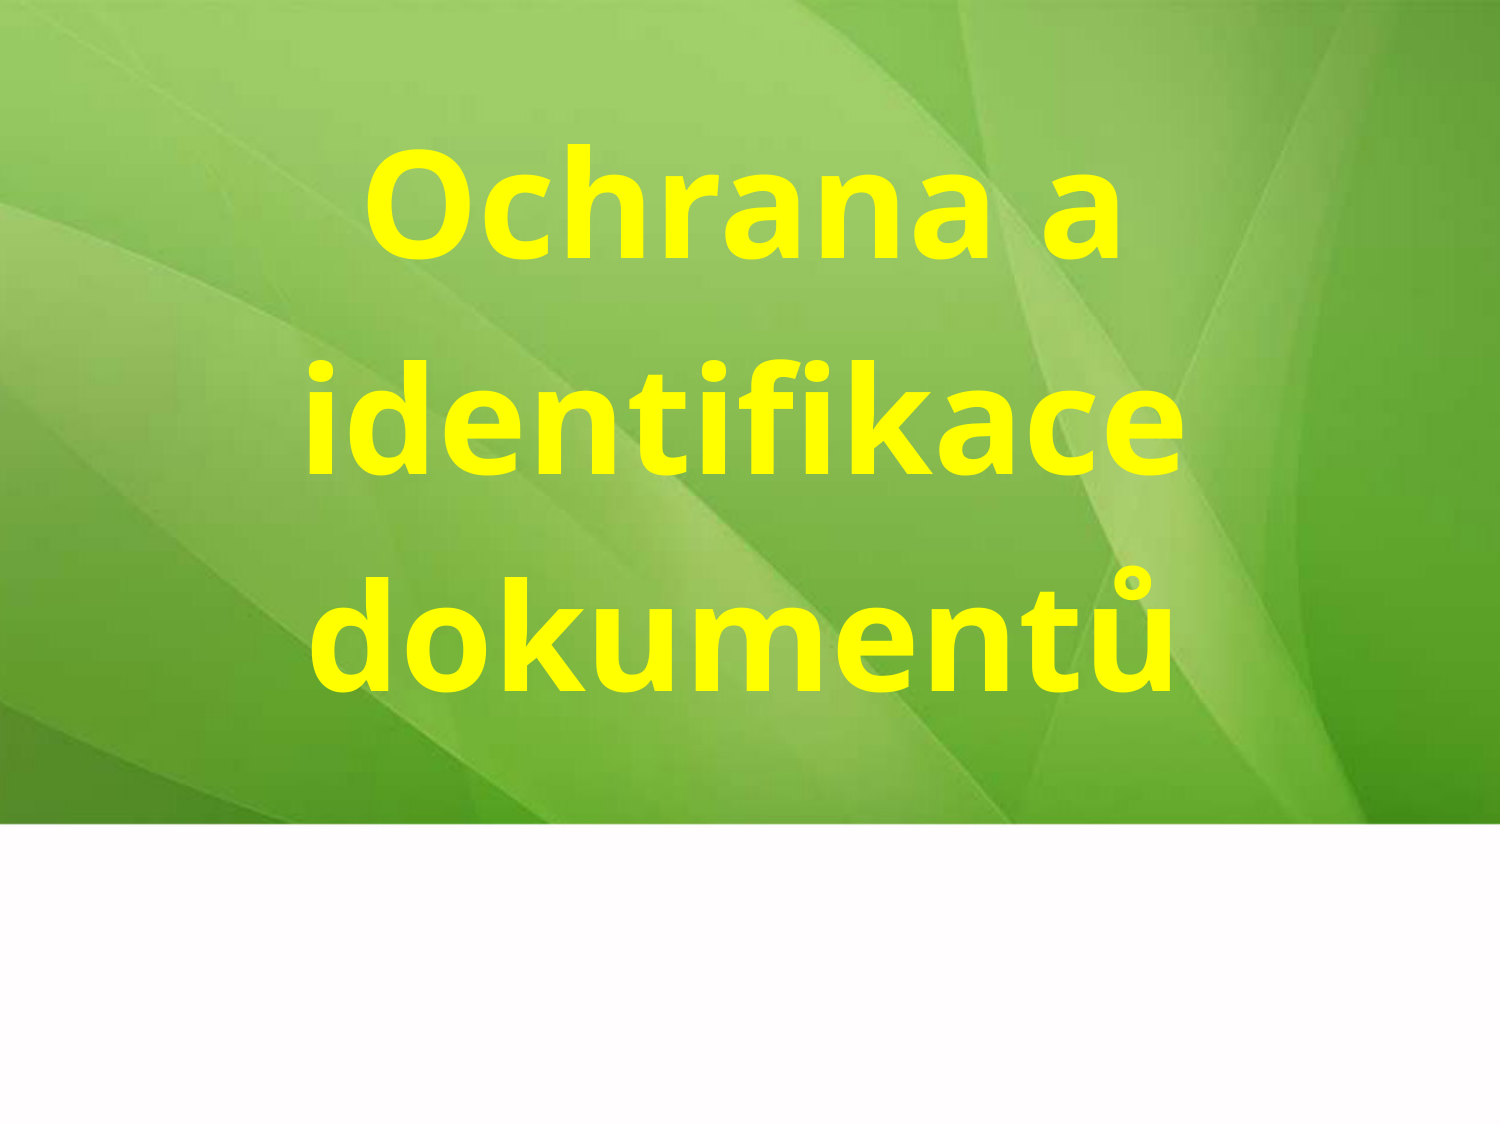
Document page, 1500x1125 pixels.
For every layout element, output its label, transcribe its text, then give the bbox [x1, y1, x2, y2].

title Ochrana a identifikace dokumentů [64, 160, 1424, 634]
picture [0, 0, 1500, 1125]
